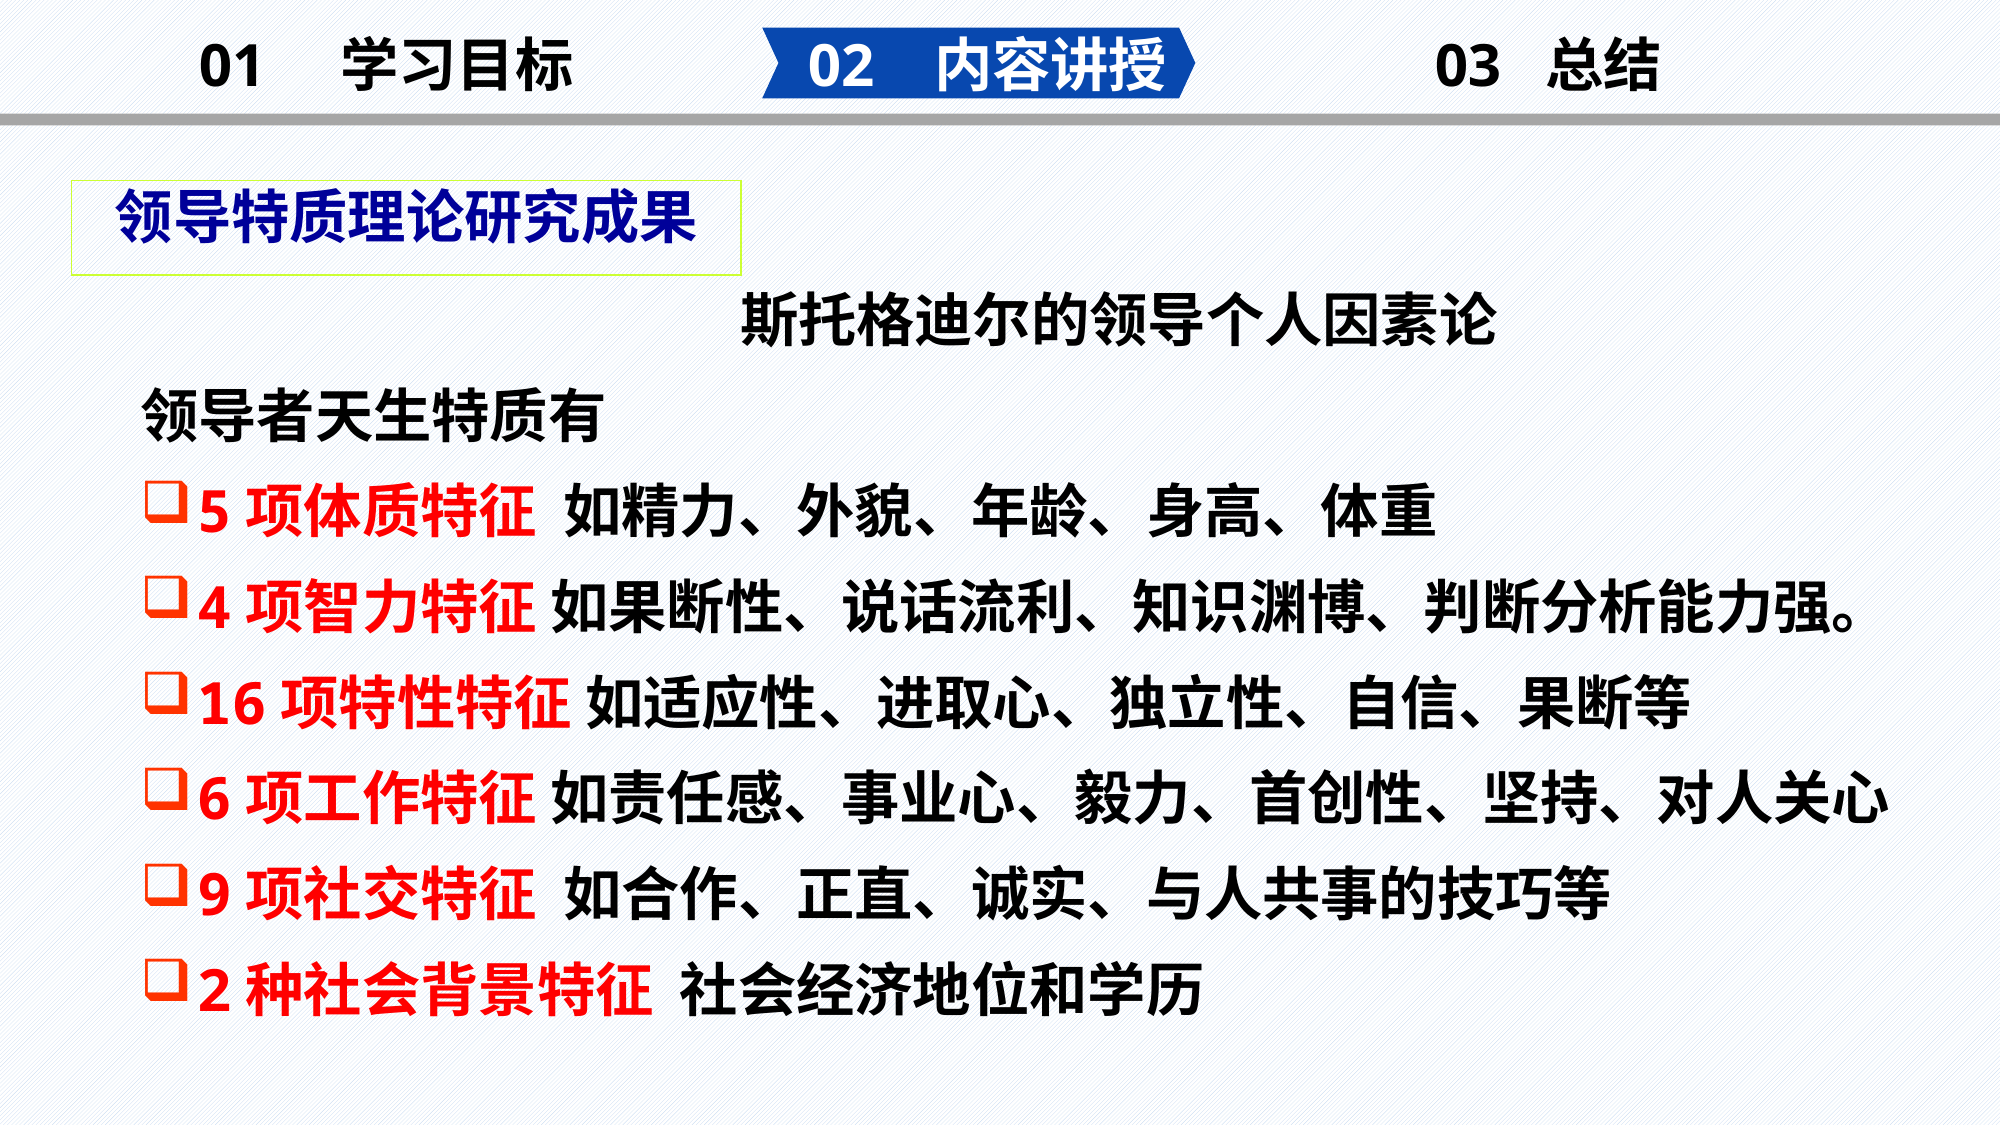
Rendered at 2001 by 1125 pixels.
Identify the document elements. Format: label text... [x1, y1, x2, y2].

text_box 03 总结 [1434, 27, 1717, 98]
text_box [762, 27, 1180, 99]
text_box 01 学习目标 [198, 28, 670, 99]
text_box [0, 113, 2000, 126]
list 领导者天生特质有 5项体质特征 如精力、外貌、年龄、身高、体重 4项智力特征 如果断性、说话流利、知识渊博、判断分析能力强。 16项特性特征 如适应性、进取心、独立性、自信、果断等 6项工作特征 如责任感、事业心、毅力、首创性、坚持、对人关心 9项社交特征 如合作、正直、诚实、与人共事的技巧等 2种社会背景特征 社会经济地位和学历 [125, 357, 2000, 1114]
text_box 02 内容讲授 [807, 27, 1374, 98]
text_box 领导特质理论研究成果 [71, 180, 741, 276]
title 斯托格迪尔的领导个人因素论 [520, 275, 1717, 357]
